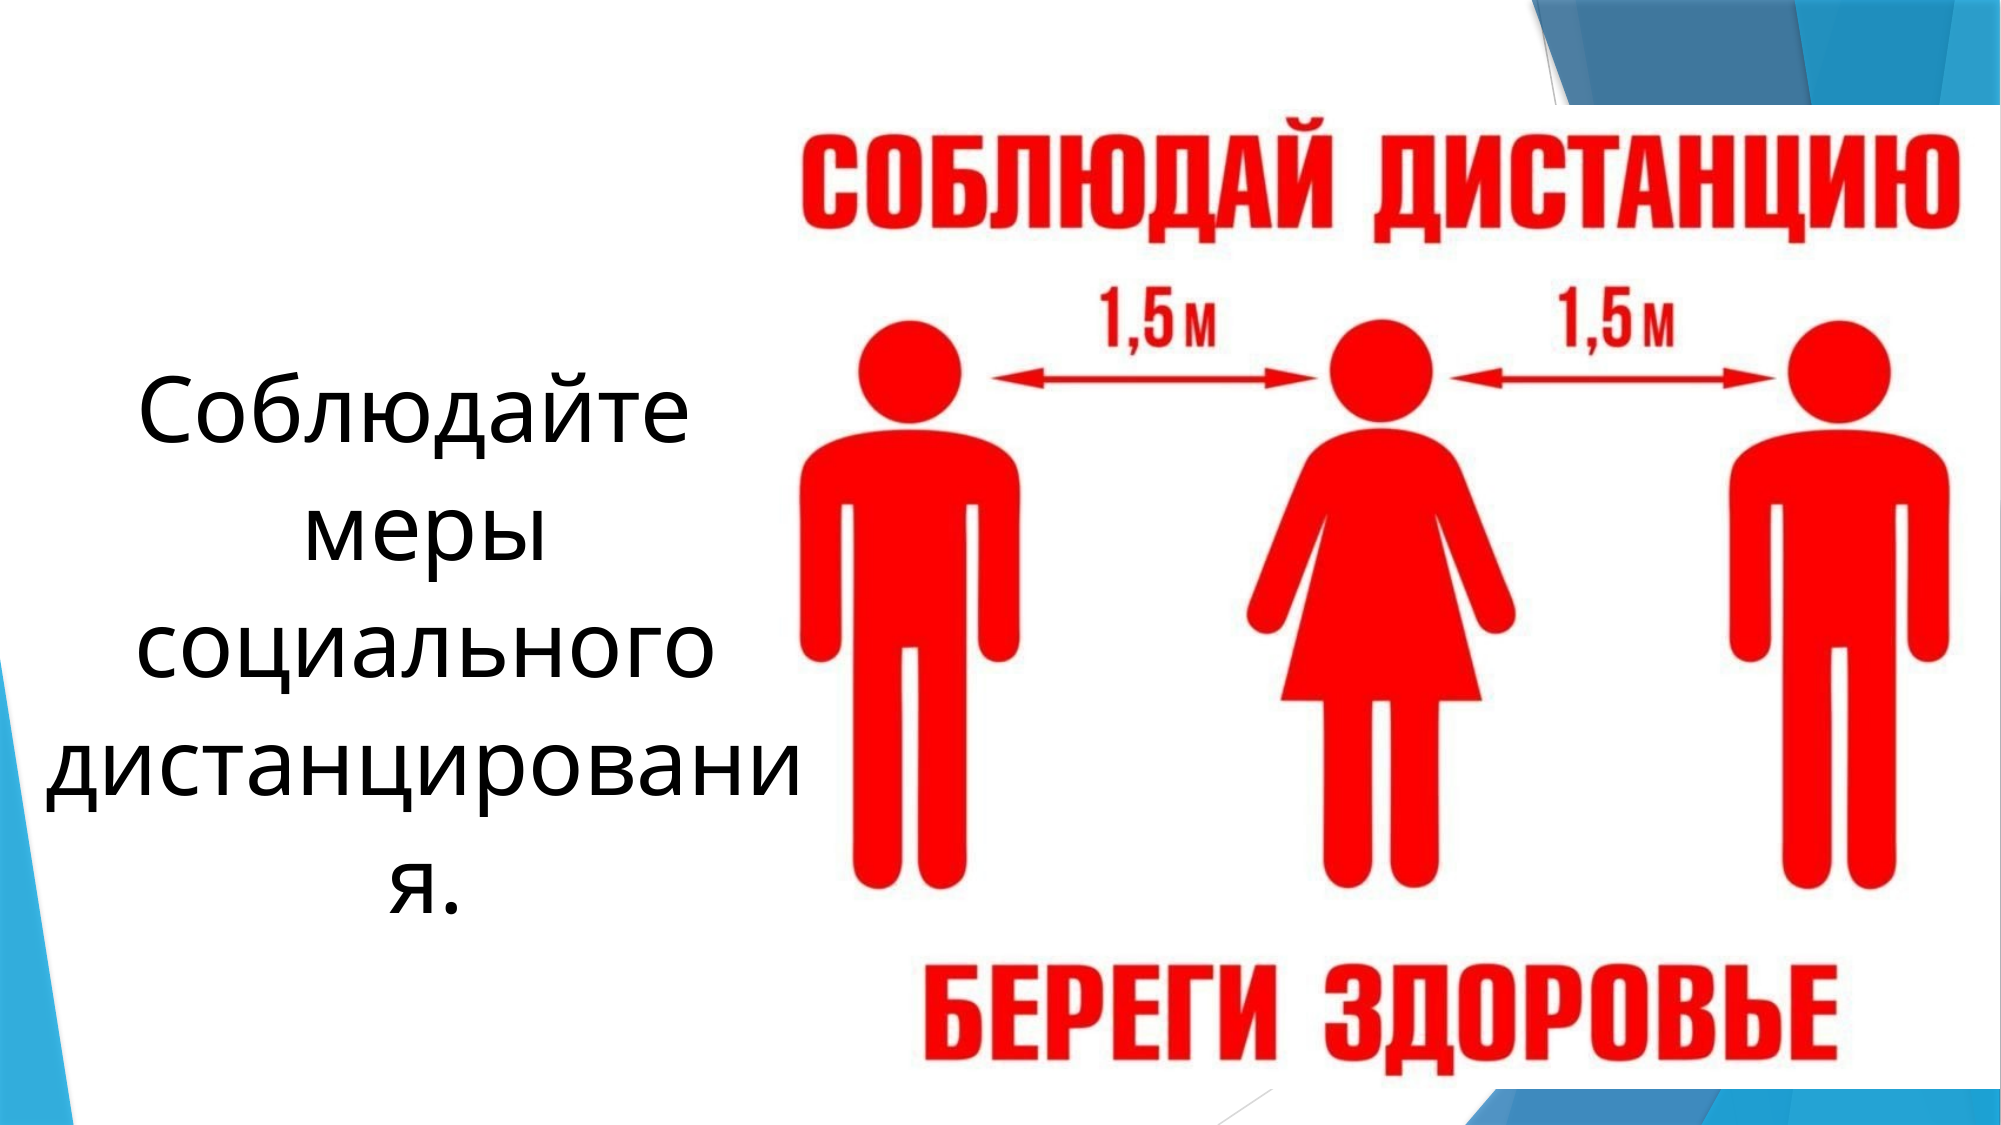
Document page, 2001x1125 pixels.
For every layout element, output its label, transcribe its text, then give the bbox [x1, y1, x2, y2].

text_box Соблюдайте меры социального дистанцирования. [23, 335, 751, 939]
picture [756, 104, 2000, 1090]
